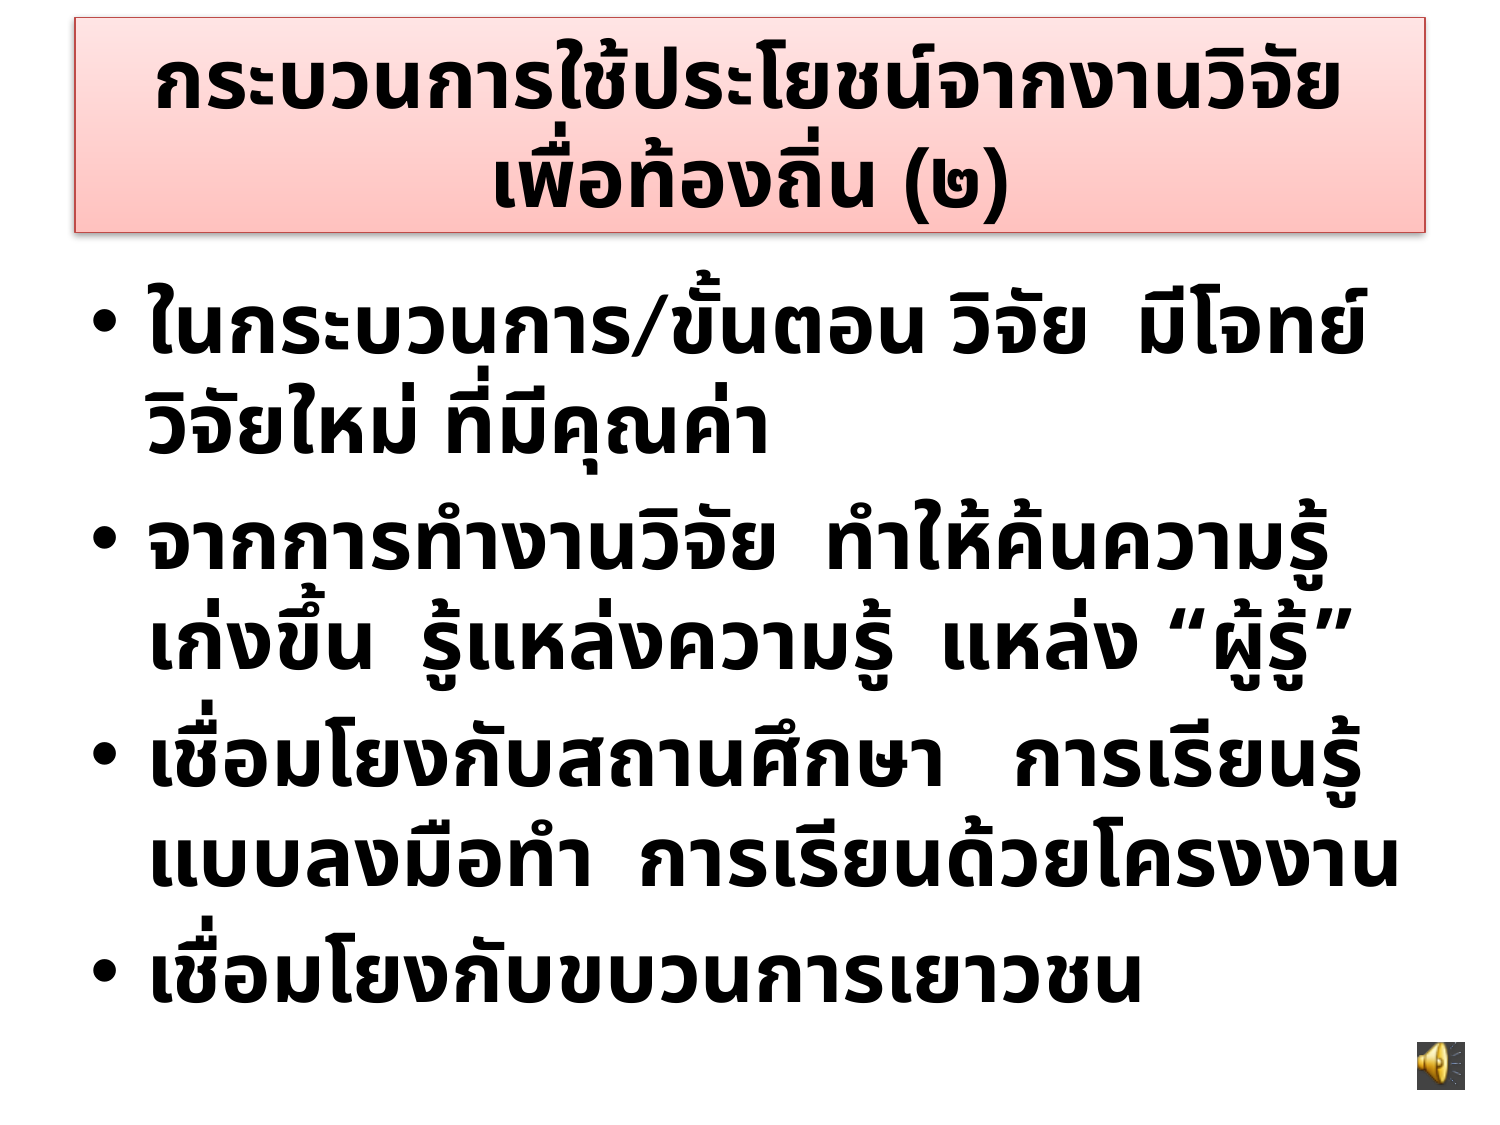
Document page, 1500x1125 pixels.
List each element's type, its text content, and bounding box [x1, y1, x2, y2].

title กระบวนการใช้ประโยชน์จากงานวิจัยเพื่อท้องถิ่น (๒) [74, 17, 1426, 233]
picture [1415, 1040, 1467, 1092]
list ในกระบวนการ/ขั้นตอน วิจัย มีโจทย์วิจัยใหม่ ที่มีคุณค่า จากการทำงานวิจัย ทำให้ค้นความรู้เก่งขึ้น รู้แหล่งความรู้ แหล่ง “ผู้รู้” เชื่อมโยงกับสถานศึกษา การเรียนรู้แบบลงมือทำ การเรียนด้วยโครงงาน เชื่อมโยงกับขบวนการเยาวชน [75, 262, 1425, 1084]
